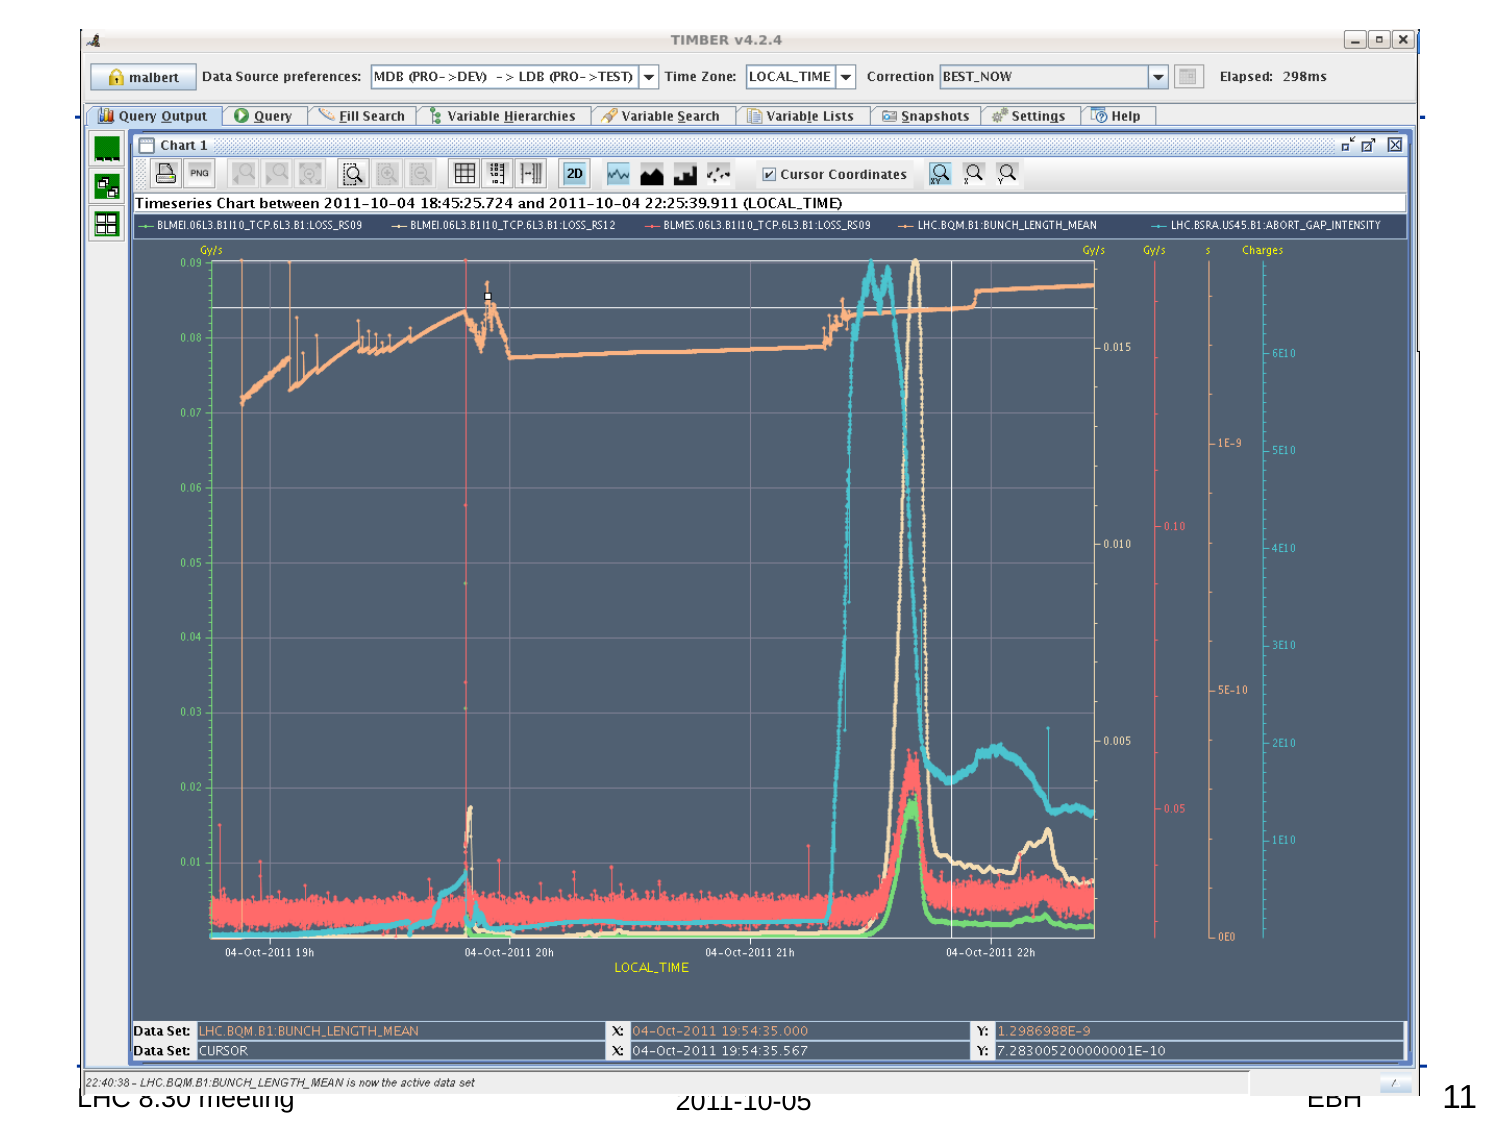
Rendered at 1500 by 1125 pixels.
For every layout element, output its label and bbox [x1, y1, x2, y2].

picture [79, 28, 1420, 1096]
